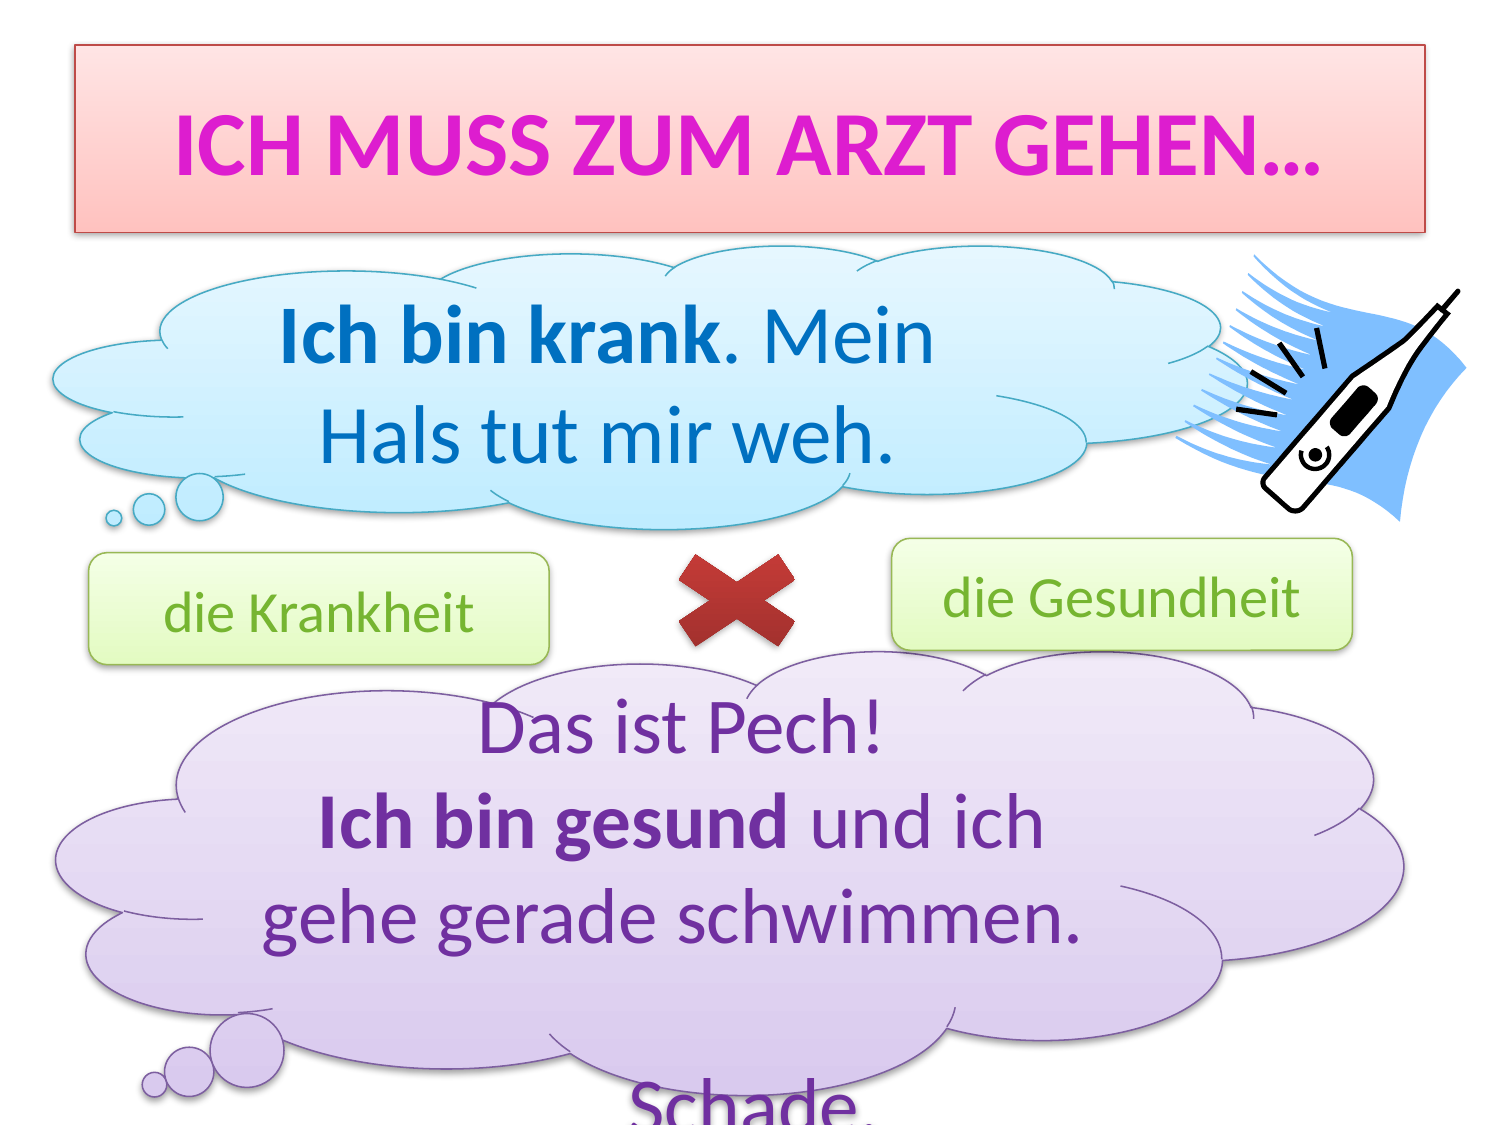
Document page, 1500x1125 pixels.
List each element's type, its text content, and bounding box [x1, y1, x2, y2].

title ICH MUSS ZUM ARZT GEHEN… [74, 44, 1426, 233]
text_box Das ist Pech! Ich bin gesund und ich gehe gerade schwimmen. Schade. [54, 650, 1405, 1098]
text_box Ich bin krank. Mein Hals tut mir weh. [52, 245, 1169, 531]
text_box [678, 554, 796, 647]
text_box die Gesundheit [890, 537, 1354, 652]
text_box die Krankheit [87, 551, 550, 666]
picture [1174, 254, 1467, 523]
